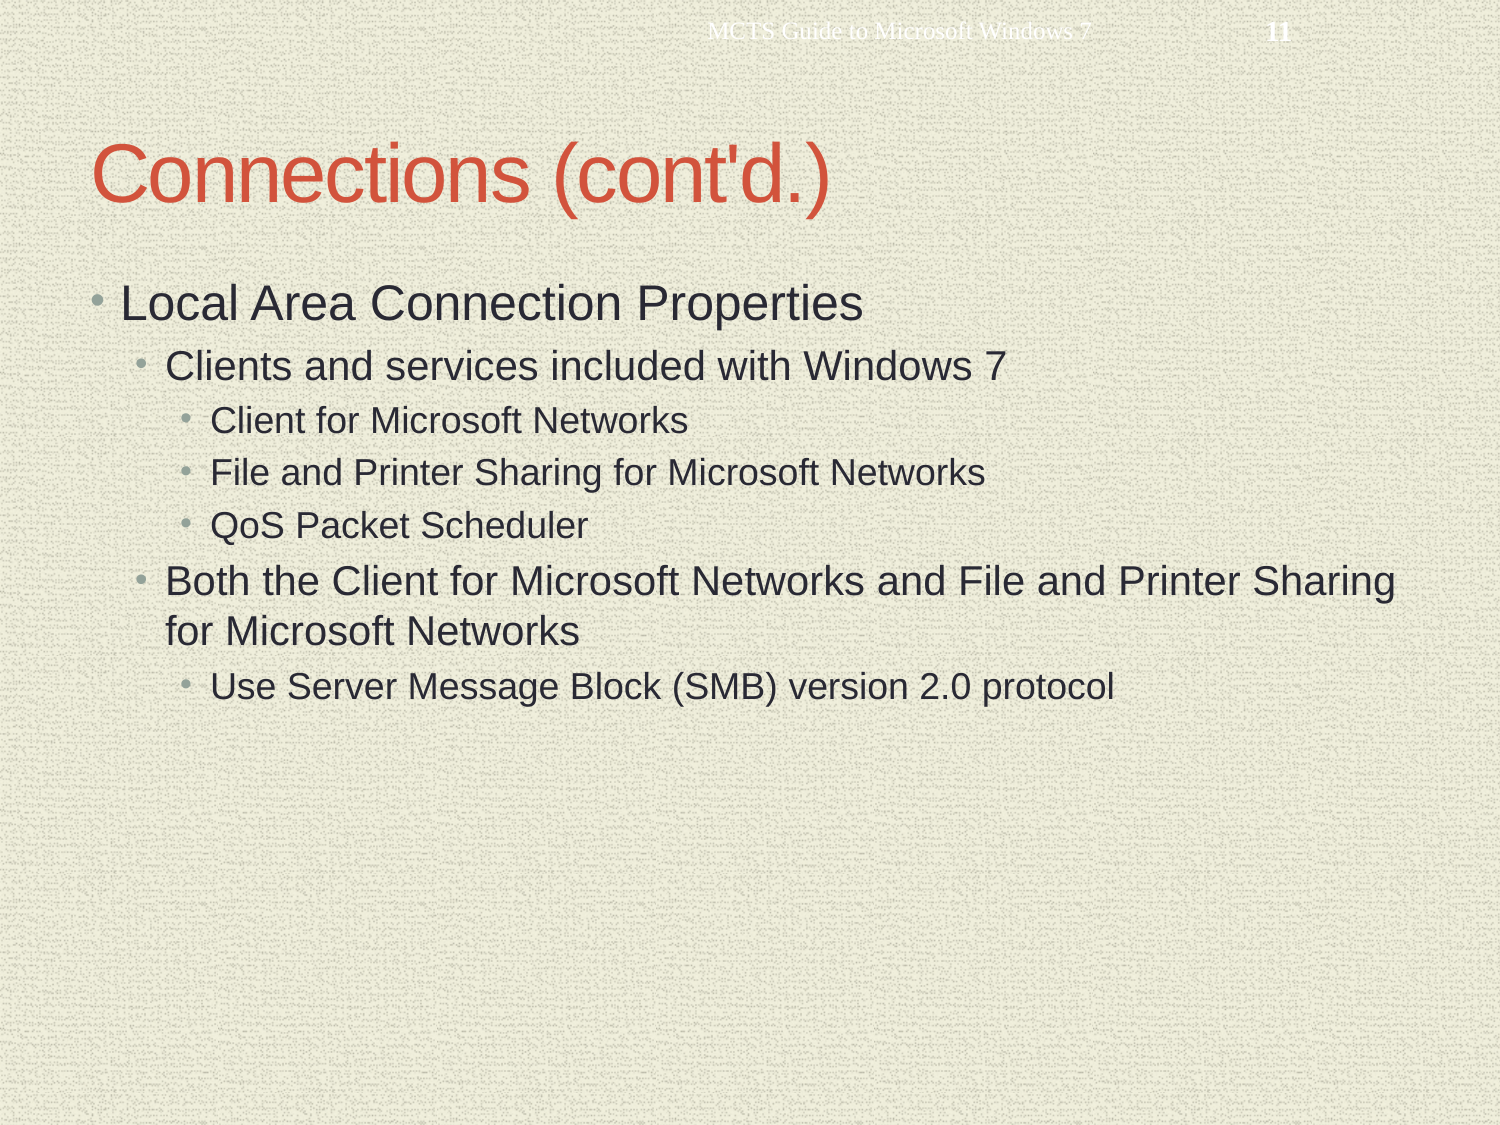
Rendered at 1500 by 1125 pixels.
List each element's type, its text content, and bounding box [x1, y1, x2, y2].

footer MCTS Guide to Microsoft Windows 7 [562, 3, 1238, 57]
slide_number 11 [1250, 3, 1425, 57]
list Local Area Connection Properties Clients and services included with Windows 7 Client for Microsoft Networks File and Printer Sharing for Microsoft Networks QoS Packet Scheduler Both the Client for Microsoft Networks and File and Printer Sharing for Microsoft Networks Use Server Message Block (SMB) version 2.0 protocol [75, 262, 1425, 1063]
title Connections (cont'd.) [75, 87, 1425, 250]
